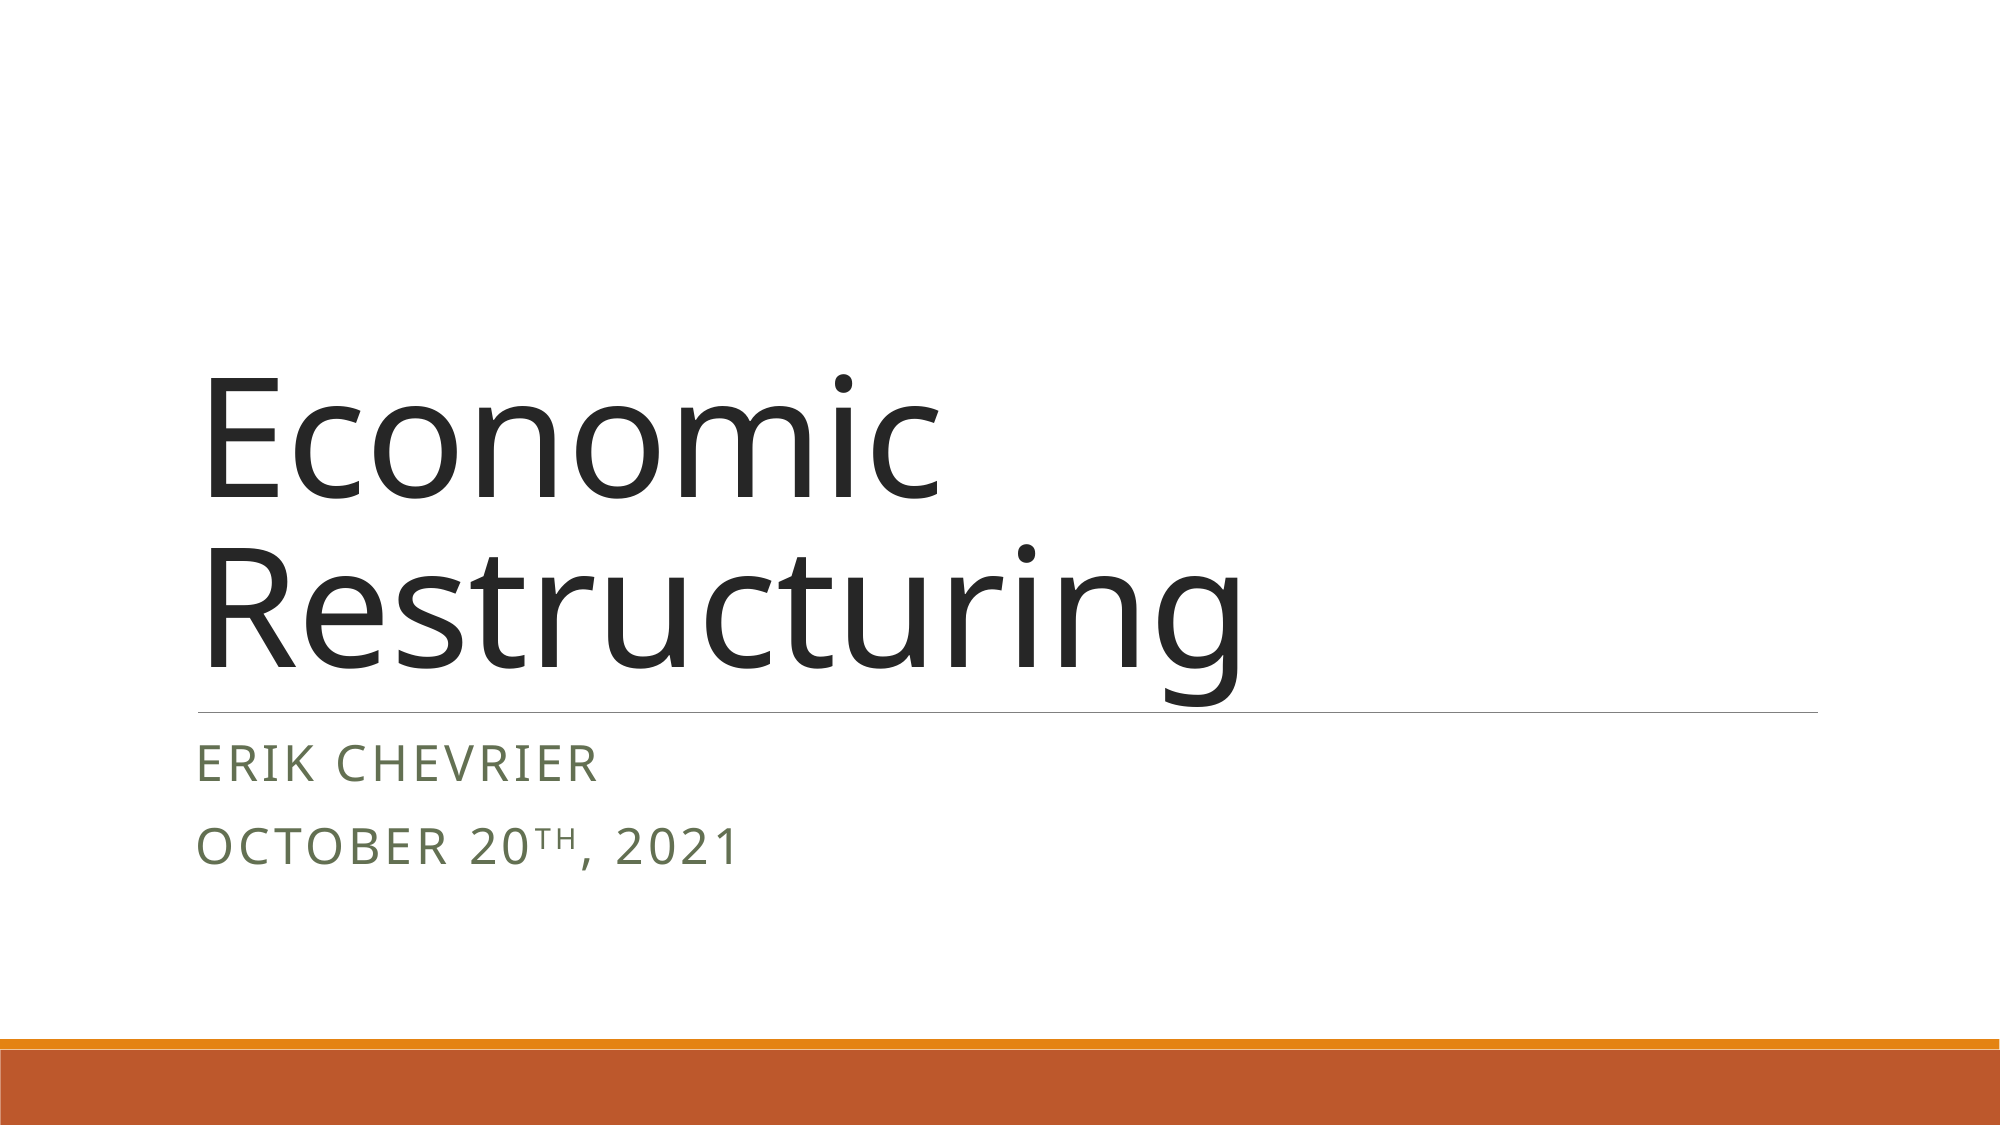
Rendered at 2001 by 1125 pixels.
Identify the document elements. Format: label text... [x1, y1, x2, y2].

title Economic Restructuring [180, 124, 1830, 710]
subtitle Erik Chevrier October 20th, 2021 [180, 730, 1831, 919]
